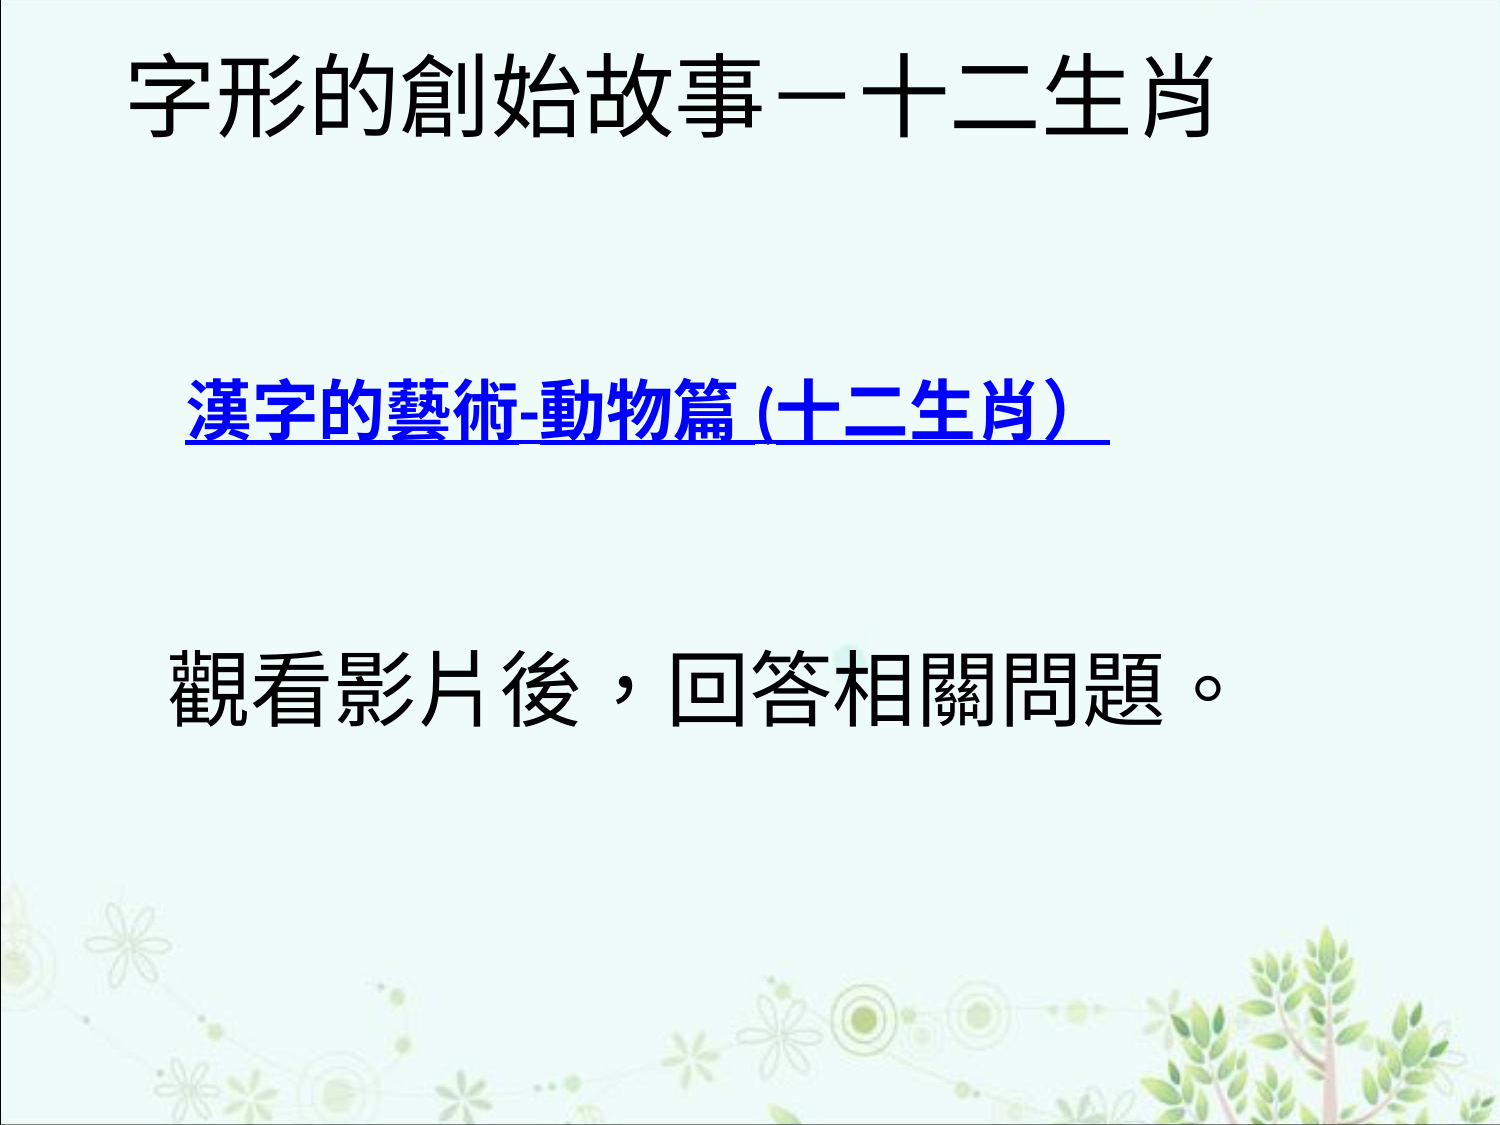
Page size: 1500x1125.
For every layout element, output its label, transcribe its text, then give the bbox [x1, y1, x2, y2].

picture [0, 0, 1500, 1125]
list 漢字的藝術-動物篇 (十二生肖） [170, 361, 1180, 515]
text_box 觀看影片後，回答相關問題。 [152, 629, 1307, 745]
title 字形的創始故事－十二生肖 [0, 0, 1350, 188]
